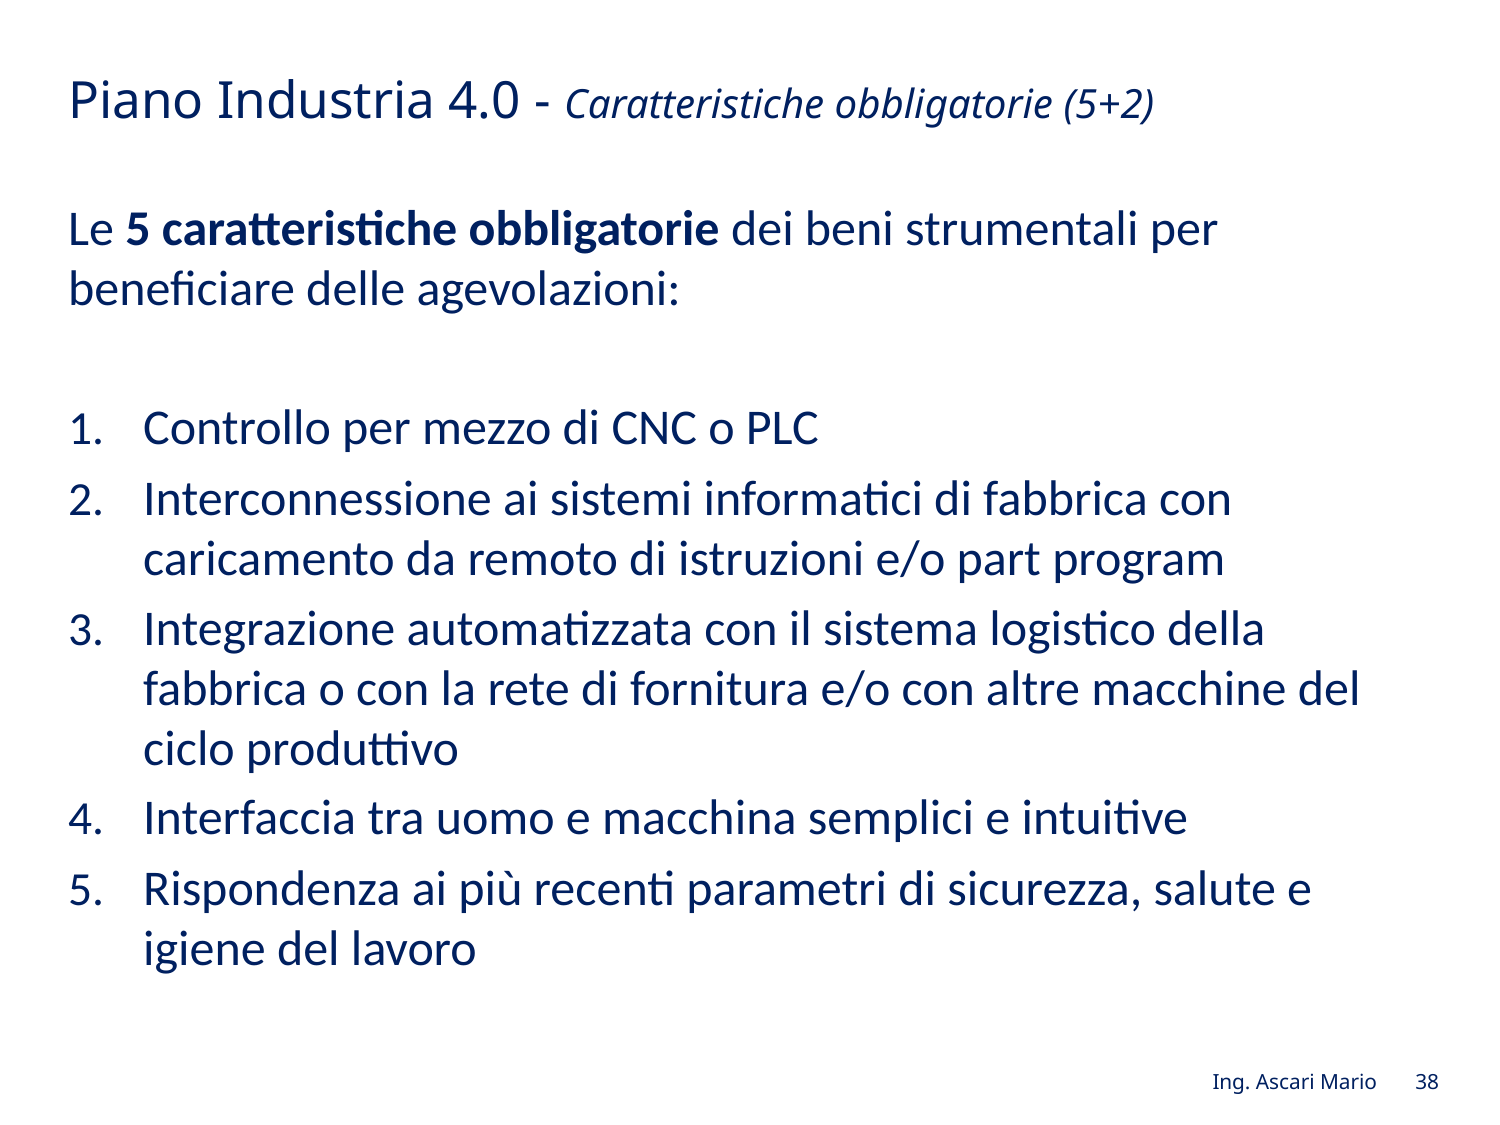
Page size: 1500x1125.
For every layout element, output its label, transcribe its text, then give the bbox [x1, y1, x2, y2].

title Piano Industria 4.0 - Caratteristiche obbligatorie (5+2) [53, 66, 1471, 138]
text_box Ing. Ascari Mario 38 [1128, 1052, 1471, 1113]
text_box Le 5 caratteristiche obbligatorie dei beni strumentali per beneficiare delle agevolazioni: Controllo per mezzo di CNC o PLC Interconnessione ai sistemi informatici di fabbrica con caricamento da remoto di istruzioni e/o part program Integrazione automatizzata con il sistema logistico della fabbrica o con la rete di fornitura e/o con altre macchine del ciclo produttivo Interfaccia tra uomo e macchina semplici e intuitive Rispondenza ai più recenti parametri di sicurezza, salute e igiene del lavoro [53, 187, 1398, 983]
